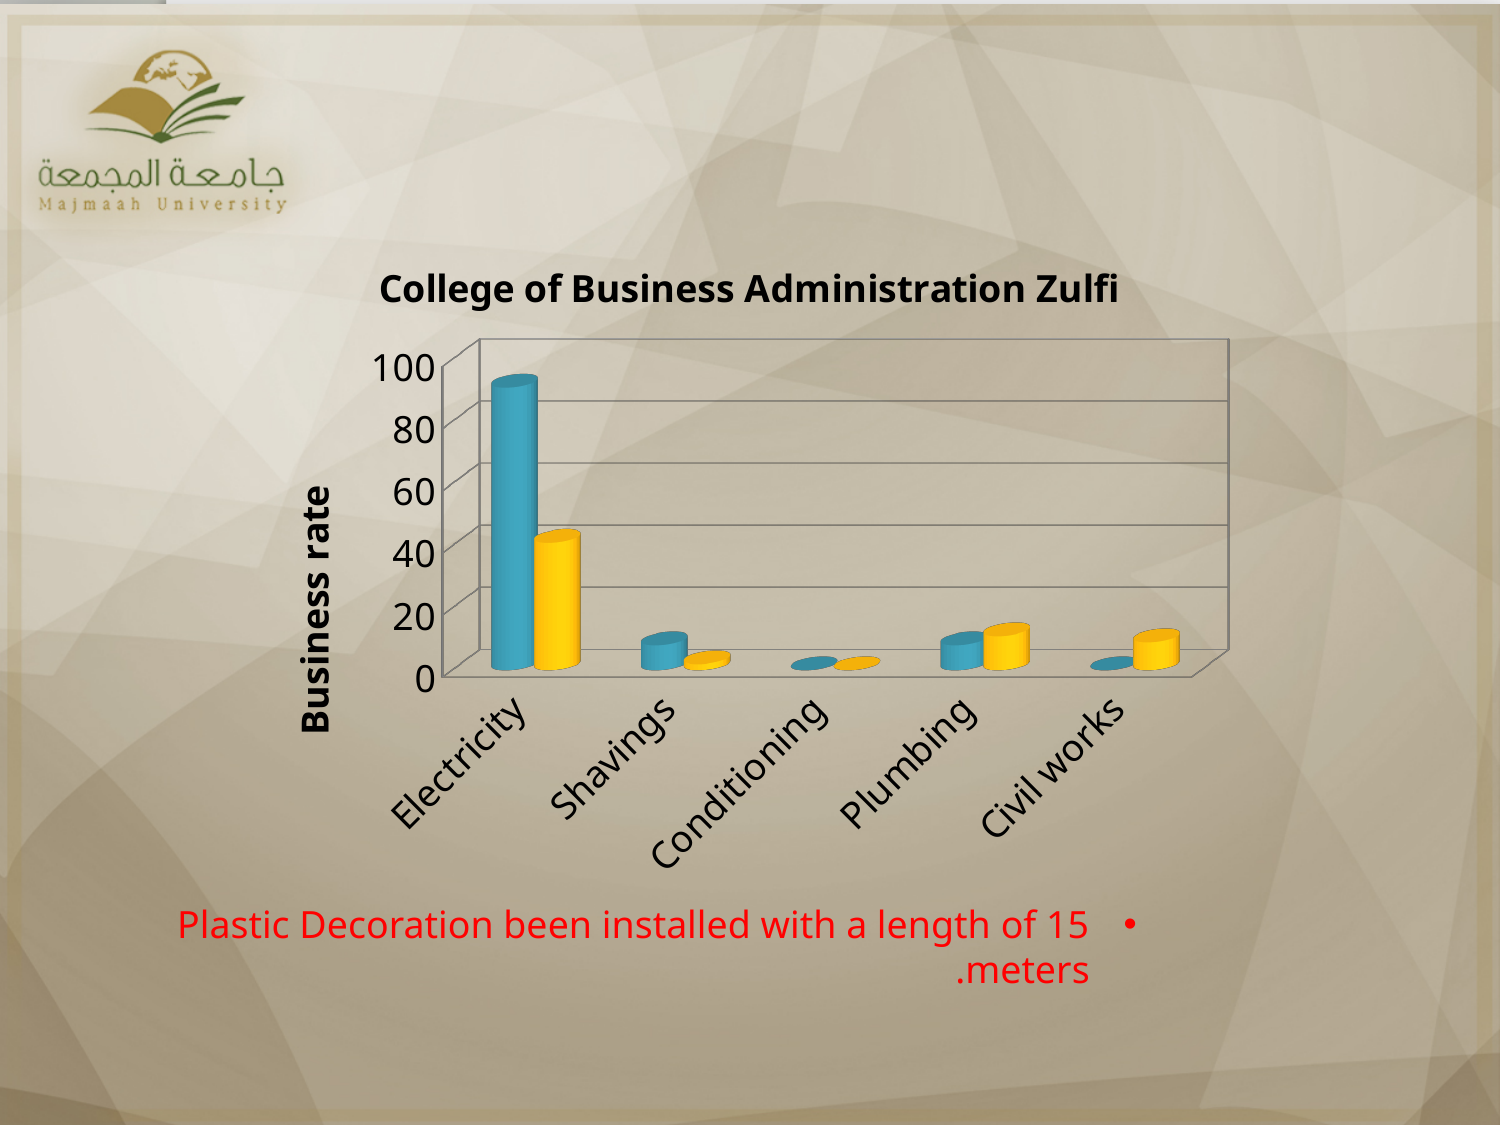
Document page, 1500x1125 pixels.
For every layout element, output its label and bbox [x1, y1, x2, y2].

chart [249, 228, 1251, 897]
picture [0, 4, 1500, 1125]
